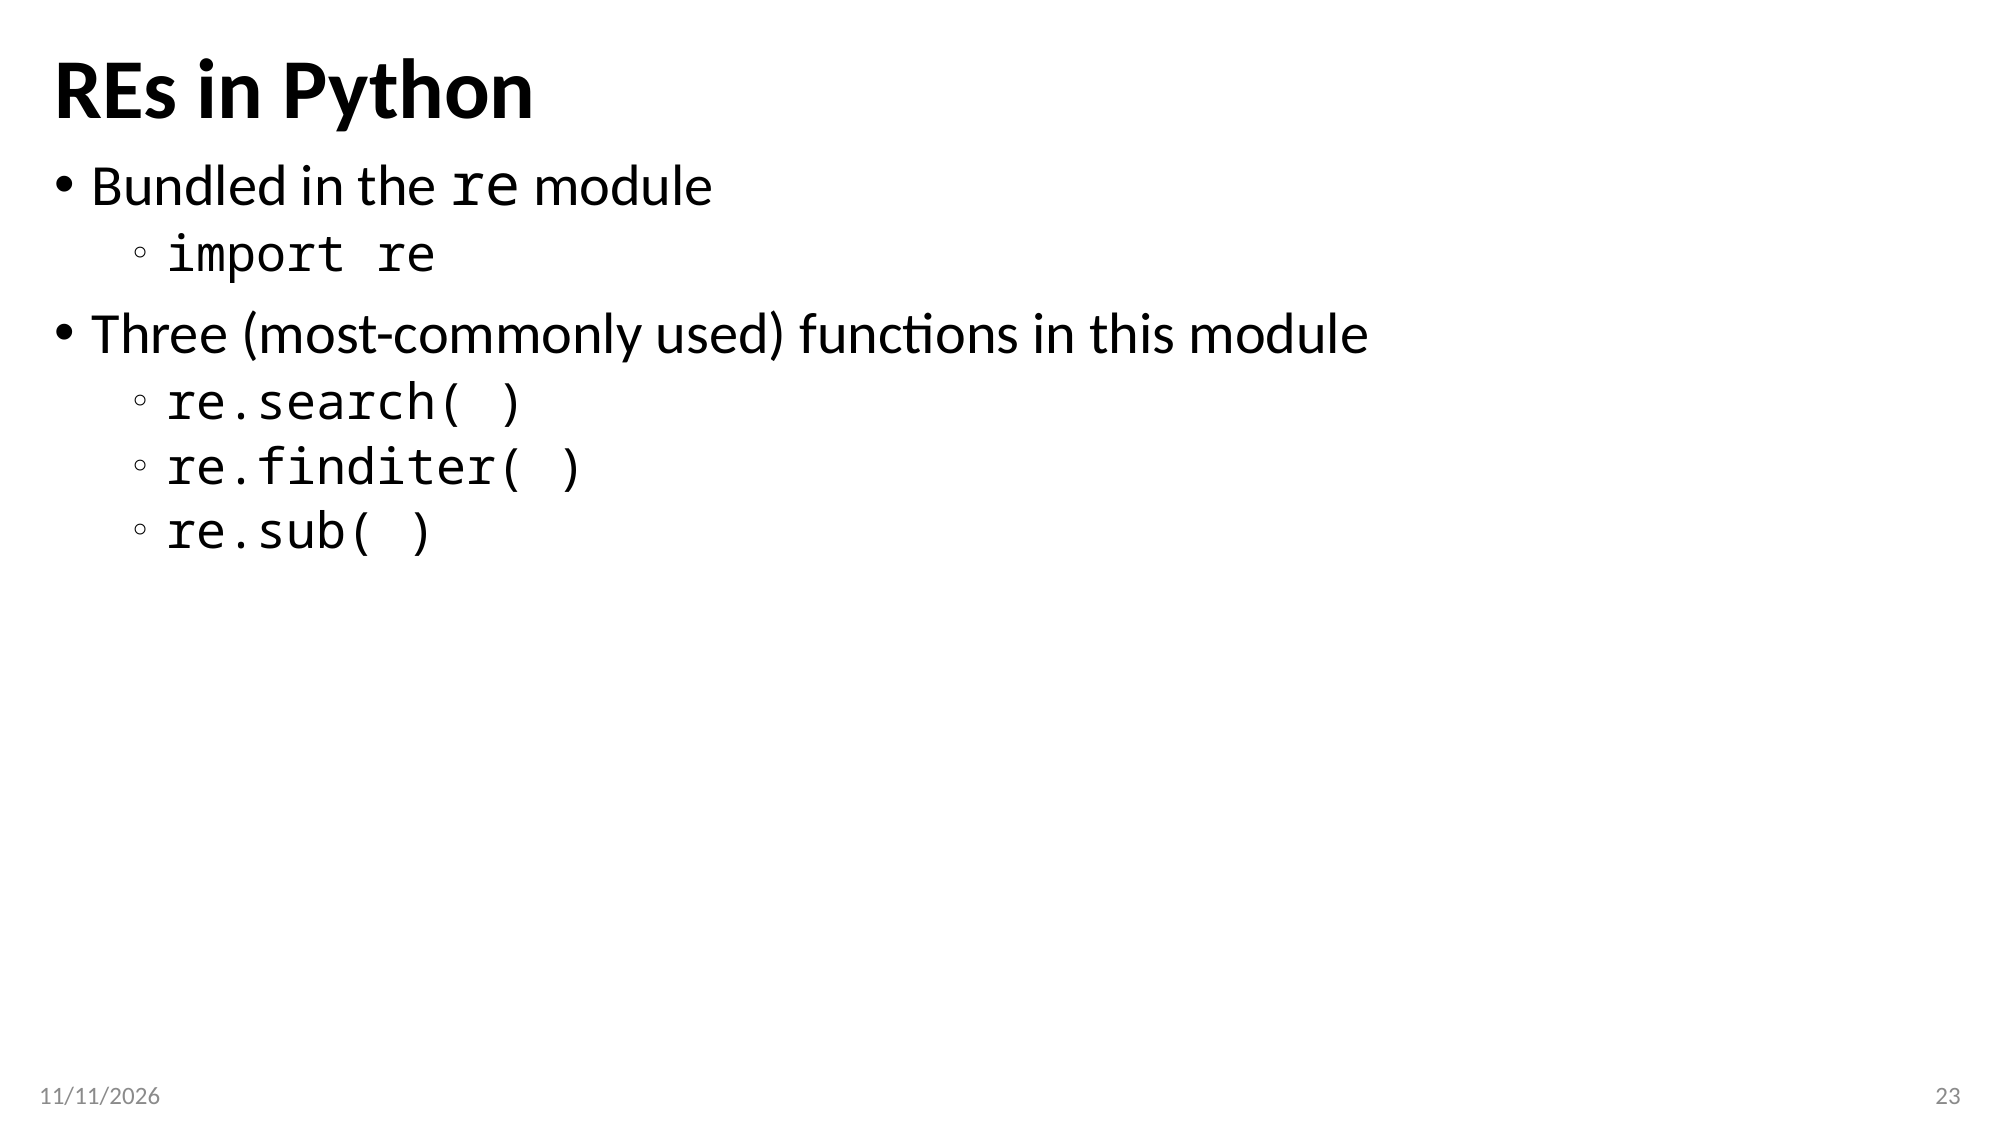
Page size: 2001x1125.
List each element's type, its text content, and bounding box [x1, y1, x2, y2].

title REs in Python [39, 37, 1961, 145]
list Bundled in the re module import re Three (most-commonly used) functions in this module re.search( ) re.finditer( ) re.sub( ) [39, 147, 1961, 203]
slide_number 23 [1510, 1064, 1961, 1125]
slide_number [39, 1064, 490, 1125]
